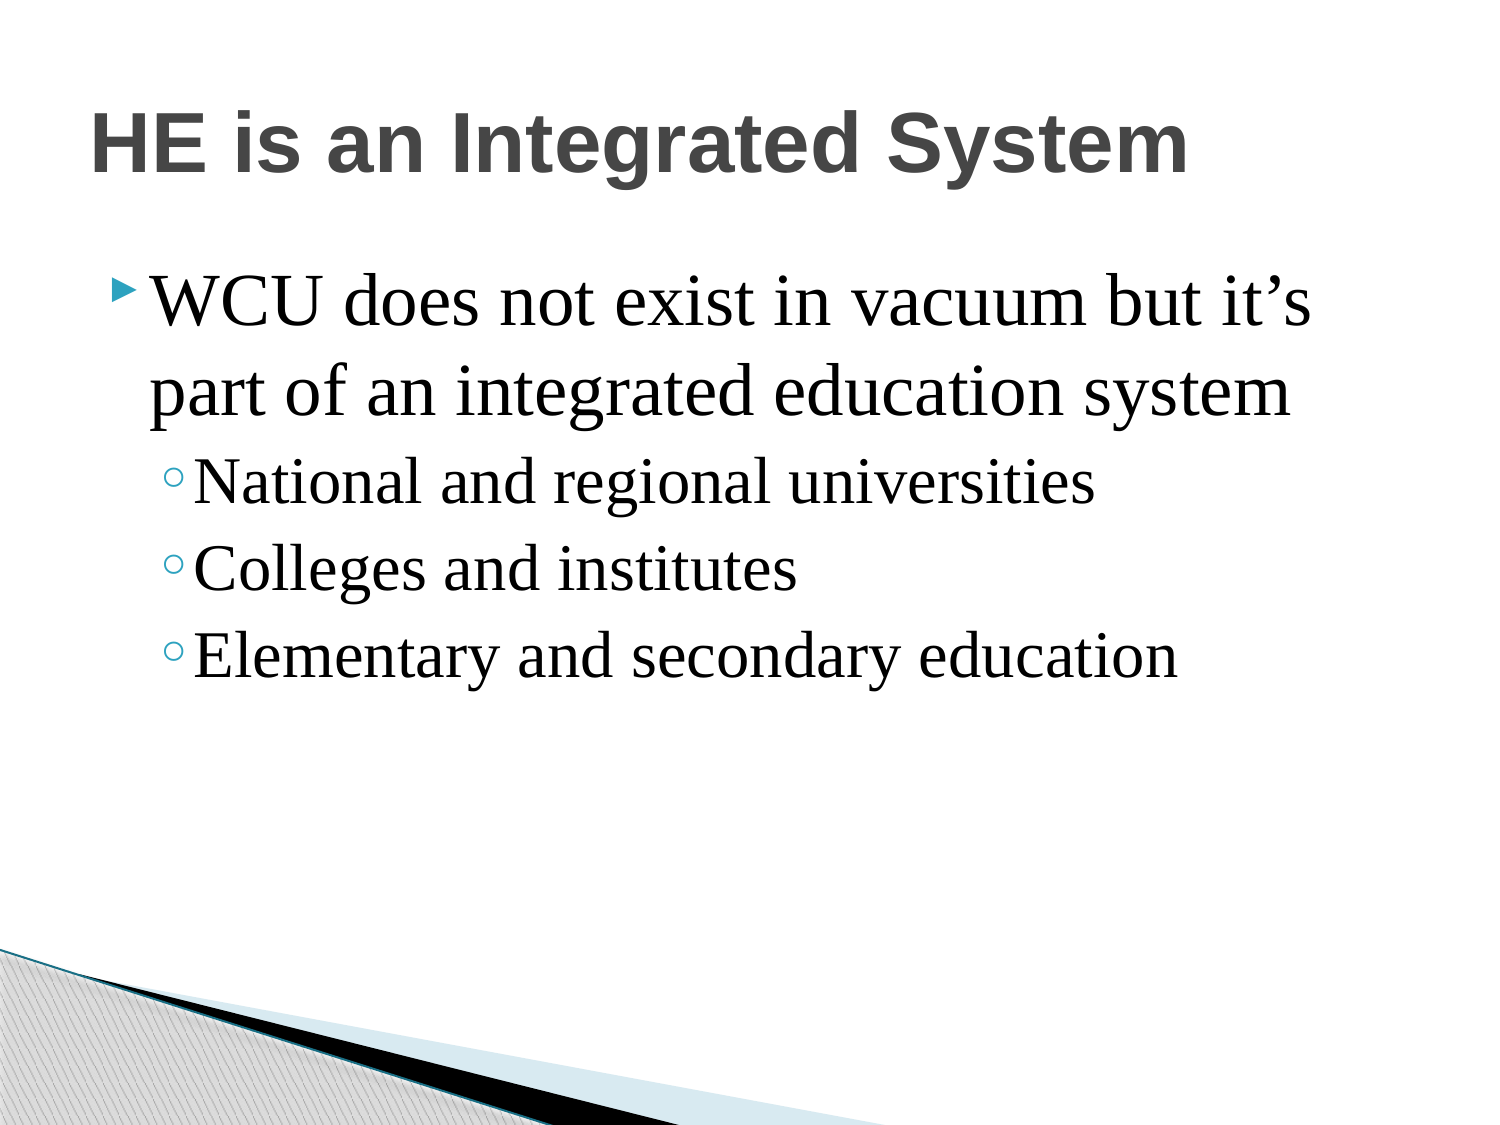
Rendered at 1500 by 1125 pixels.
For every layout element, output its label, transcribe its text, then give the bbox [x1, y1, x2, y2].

title HE is an Integrated System [75, 45, 1425, 233]
list WCU does not exist in vacuum but it’s part of an integrated education system National and regional universities Colleges and institutes Elementary and secondary education [75, 243, 1425, 986]
